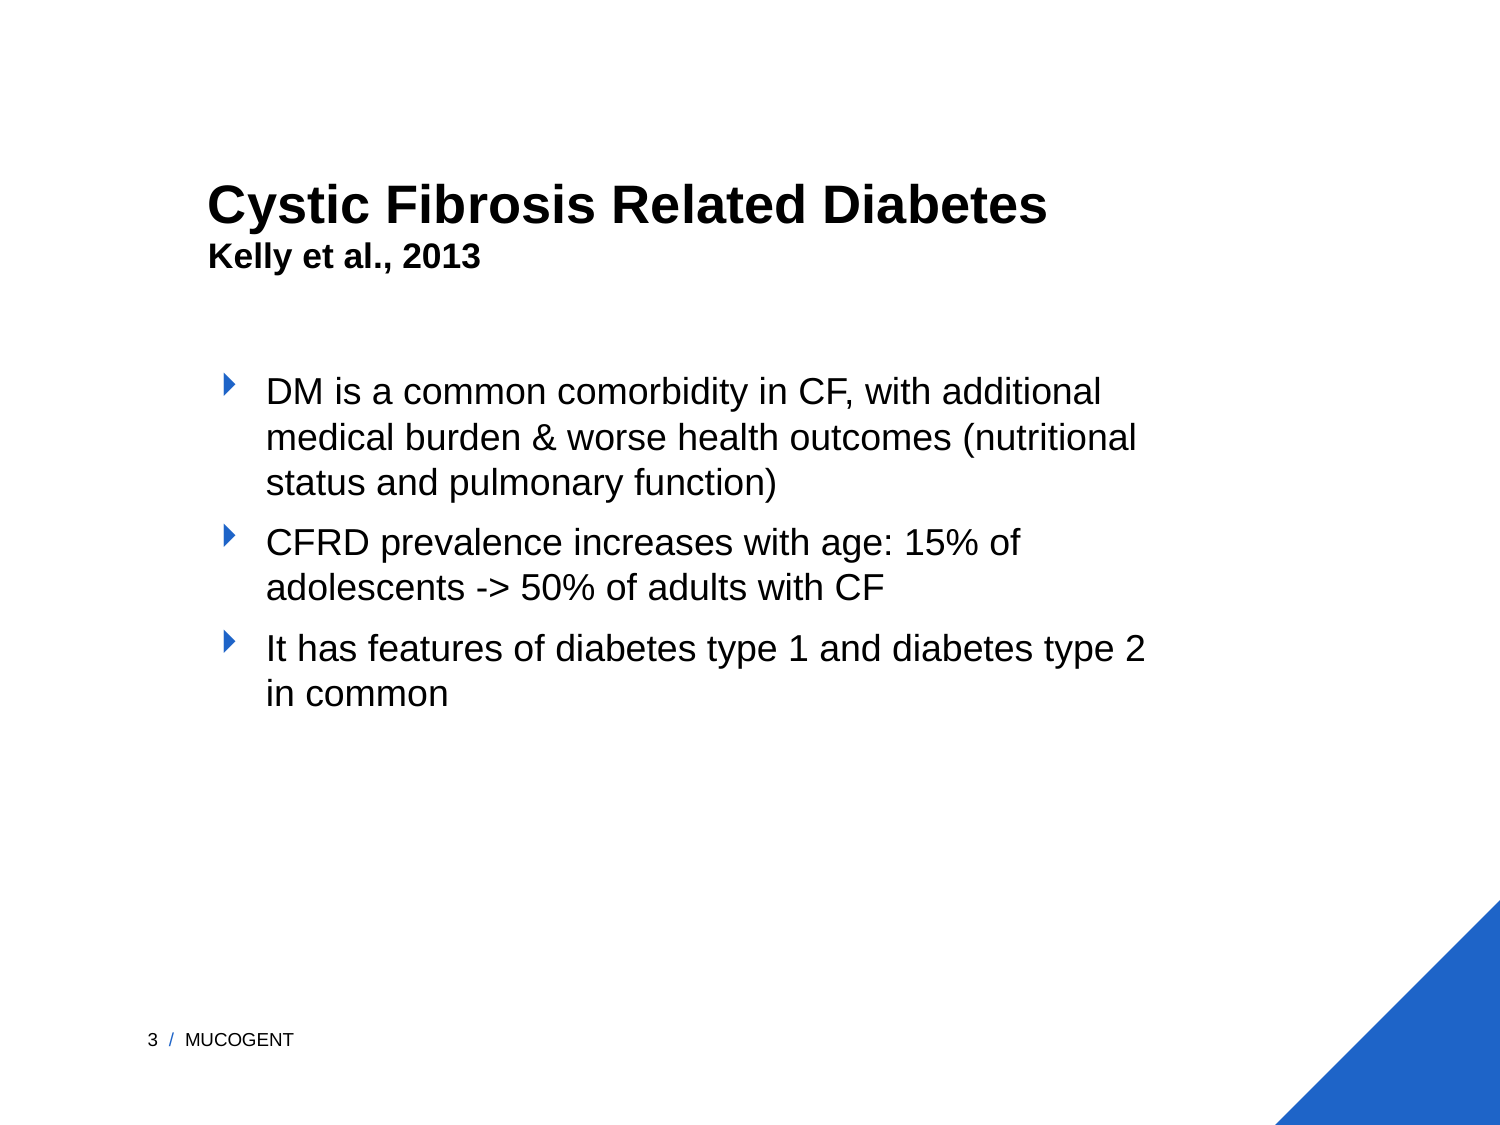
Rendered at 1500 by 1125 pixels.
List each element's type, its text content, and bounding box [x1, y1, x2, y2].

list DM is a common comorbidity in CF, with additional medical burden & worse health outcomes (nutritional status and pulmonary function) CFRD prevalence increases with age: 15% of adolescents -> 50% of adults with CF It has features of diabetes type 1 and diabetes type 2 in common [197, 360, 1198, 953]
footer Mucogent [184, 1027, 871, 1051]
list Cystic Fibrosis Related Diabetes [207, 101, 1198, 236]
slide_number 3 / [33, 1027, 180, 1051]
list Kelly et al., 2013 [207, 237, 1198, 335]
